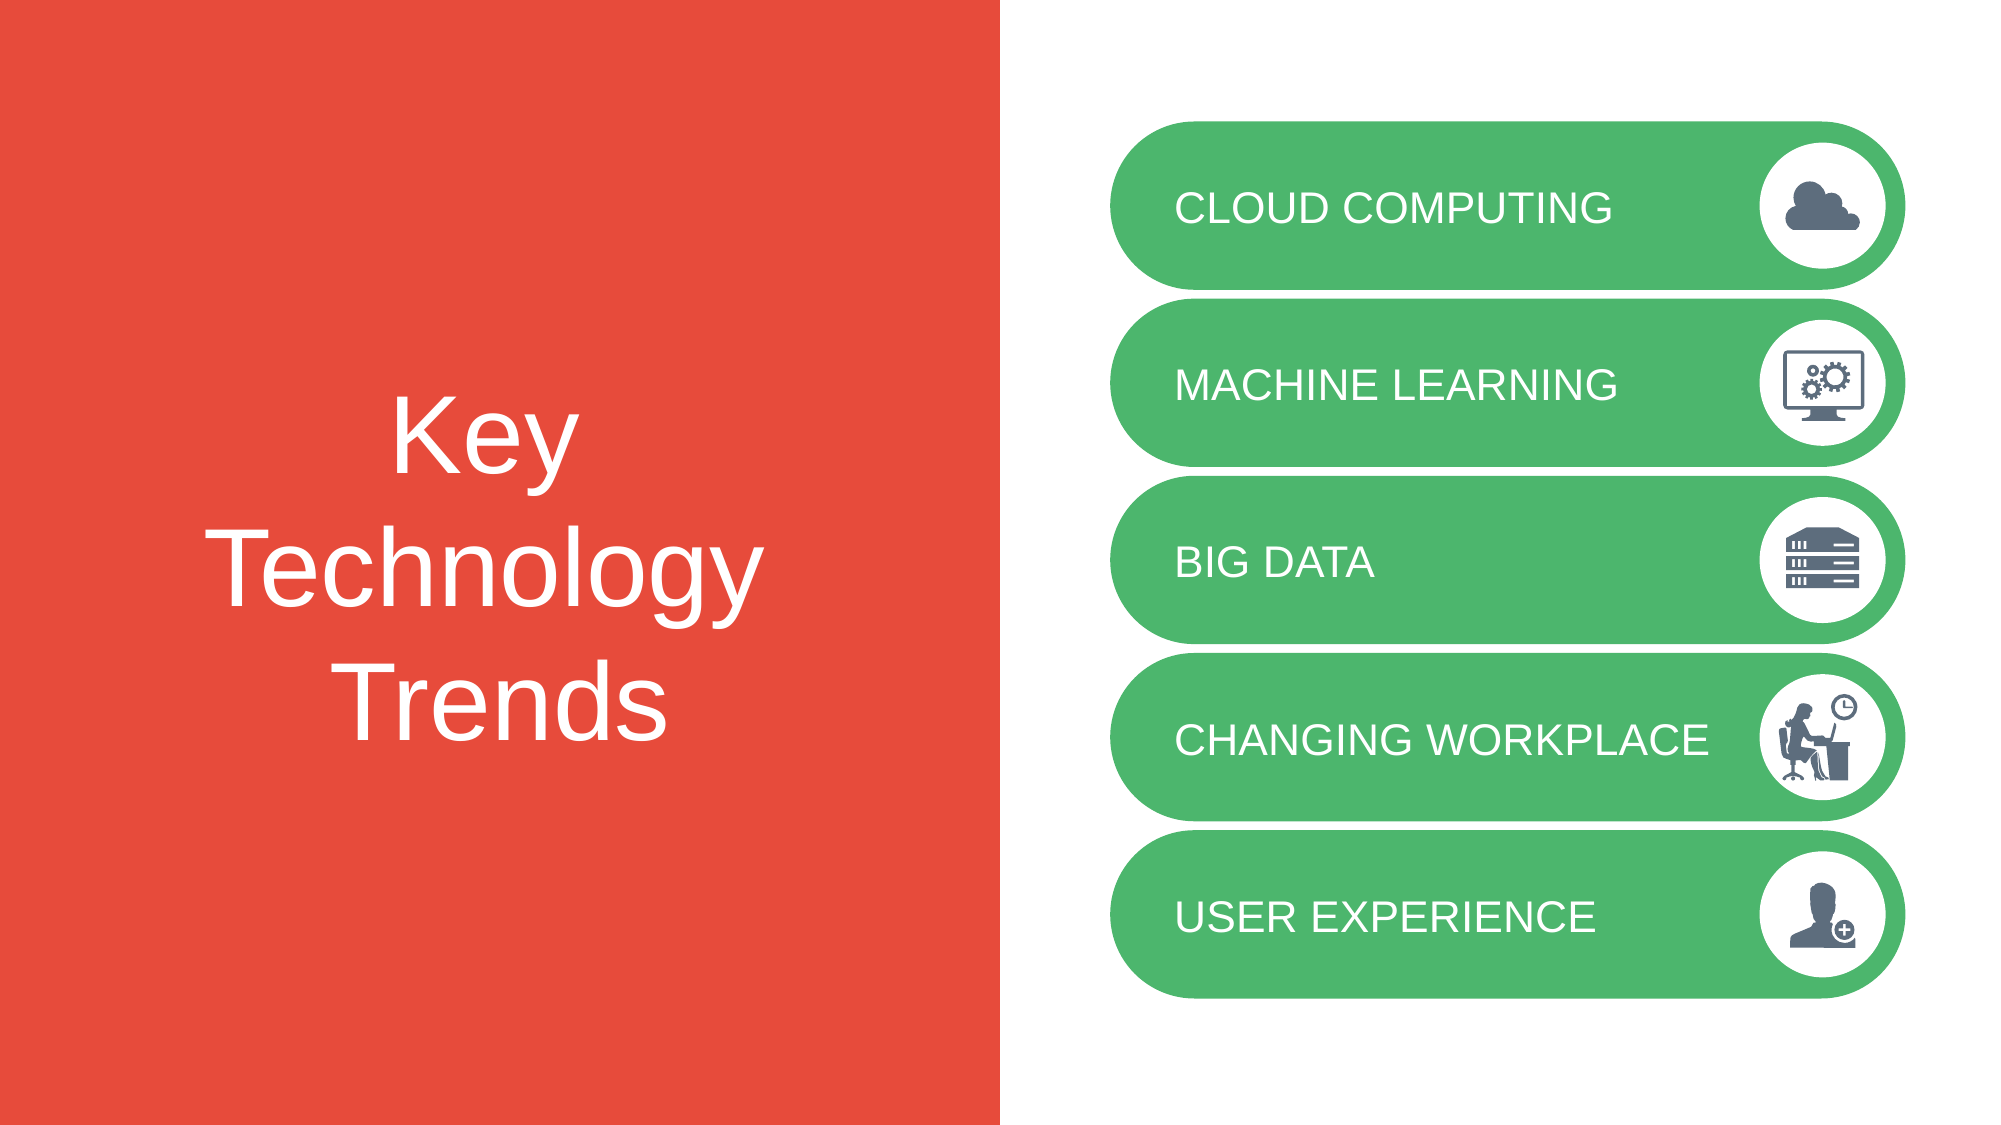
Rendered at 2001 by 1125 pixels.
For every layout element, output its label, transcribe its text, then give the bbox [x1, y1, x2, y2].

text_box Key Technology Trends [0, 0, 1000, 1125]
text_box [1109, 121, 1906, 290]
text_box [1109, 475, 1906, 645]
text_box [1109, 298, 1906, 468]
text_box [1109, 652, 1906, 822]
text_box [1109, 829, 1906, 999]
